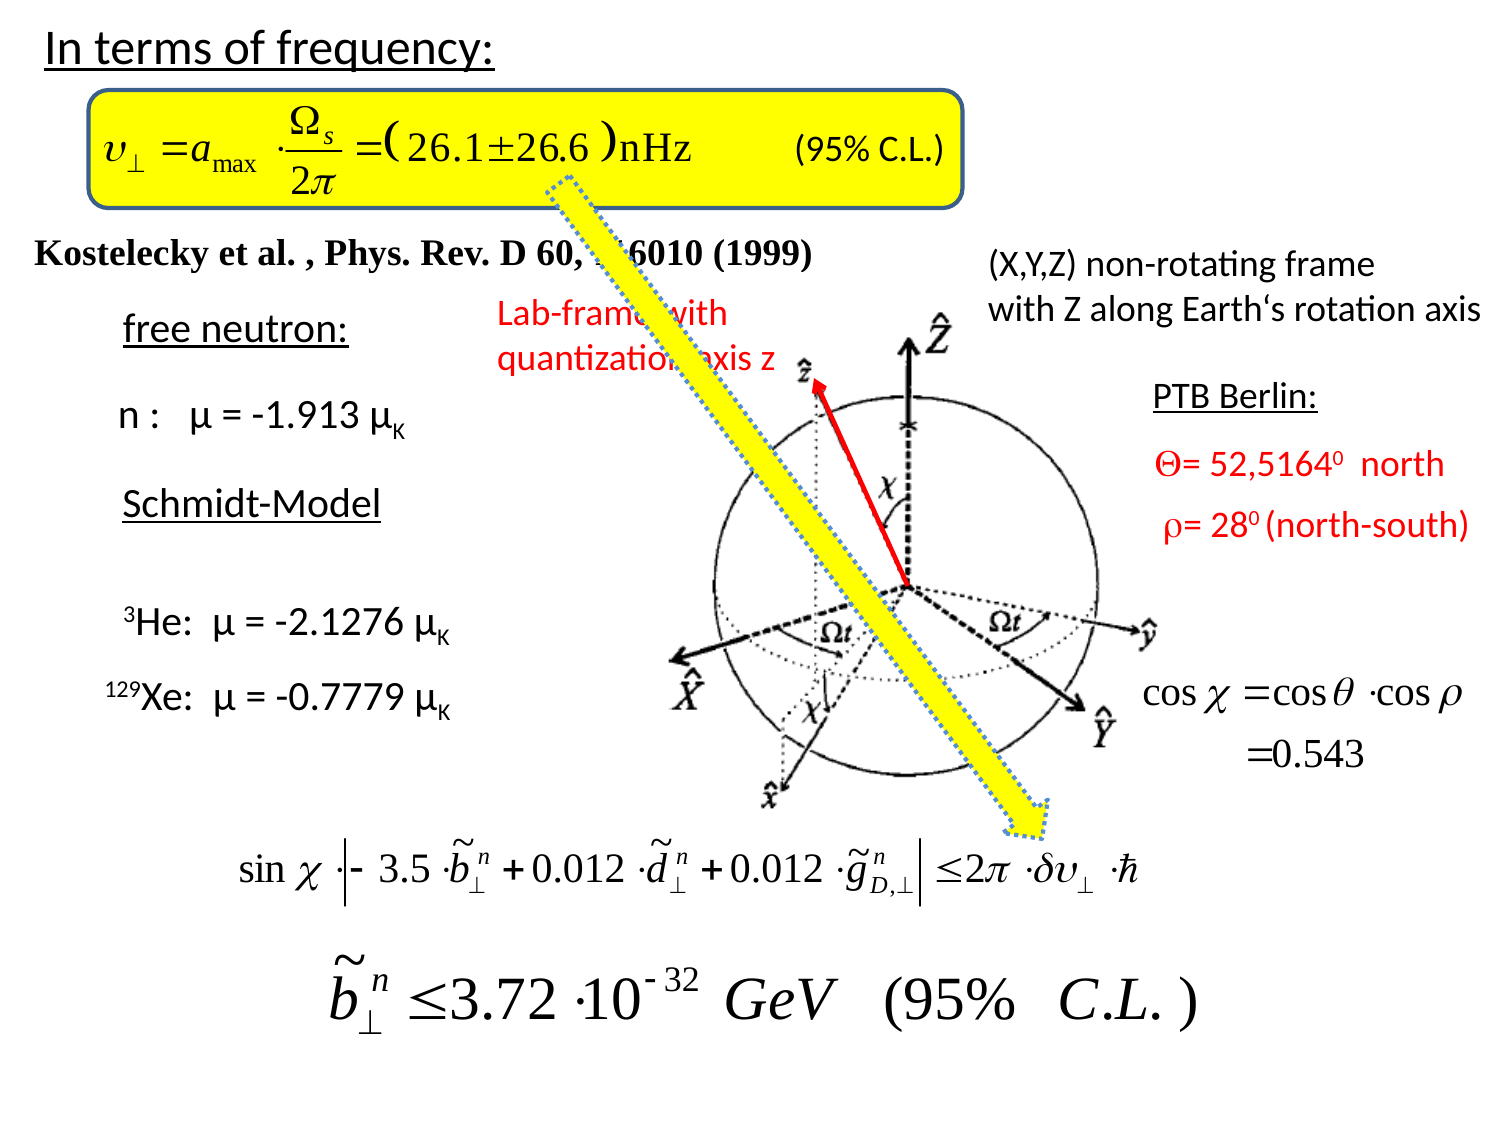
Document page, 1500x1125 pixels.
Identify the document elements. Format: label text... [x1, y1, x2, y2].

text_box Kostelecky et al. , Phys. Rev. D 60, 116010 (1999) [604, 220, 829, 270]
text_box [756, 434, 966, 530]
text_box Lab-frame with quantization axis z [482, 280, 603, 386]
text_box free neutron: [108, 292, 364, 358]
text_box Kostelecky et al. , Phys. Rev. D 60, 116010 (1999) [19, 220, 605, 281]
text_box Schmidt-Model [107, 468, 397, 534]
text_box 129Xe: µ = -0.7779 µK [89, 660, 466, 733]
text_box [88, 89, 1028, 209]
text_box In terms of frequency: [29, 7, 999, 82]
text_box 3He: µ = -2.1276 µK [108, 585, 465, 658]
text_box n : µ = -1.913 µK [103, 379, 421, 452]
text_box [674, 544, 826, 581]
text_box (X,Y,Z) non-rotating frame with Z along Earth‘s rotation axis [973, 231, 1497, 337]
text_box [1136, 362, 1489, 786]
text_box [564, 217, 643, 274]
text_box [321, 947, 1209, 1046]
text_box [233, 830, 1210, 915]
picture [608, 272, 1231, 833]
